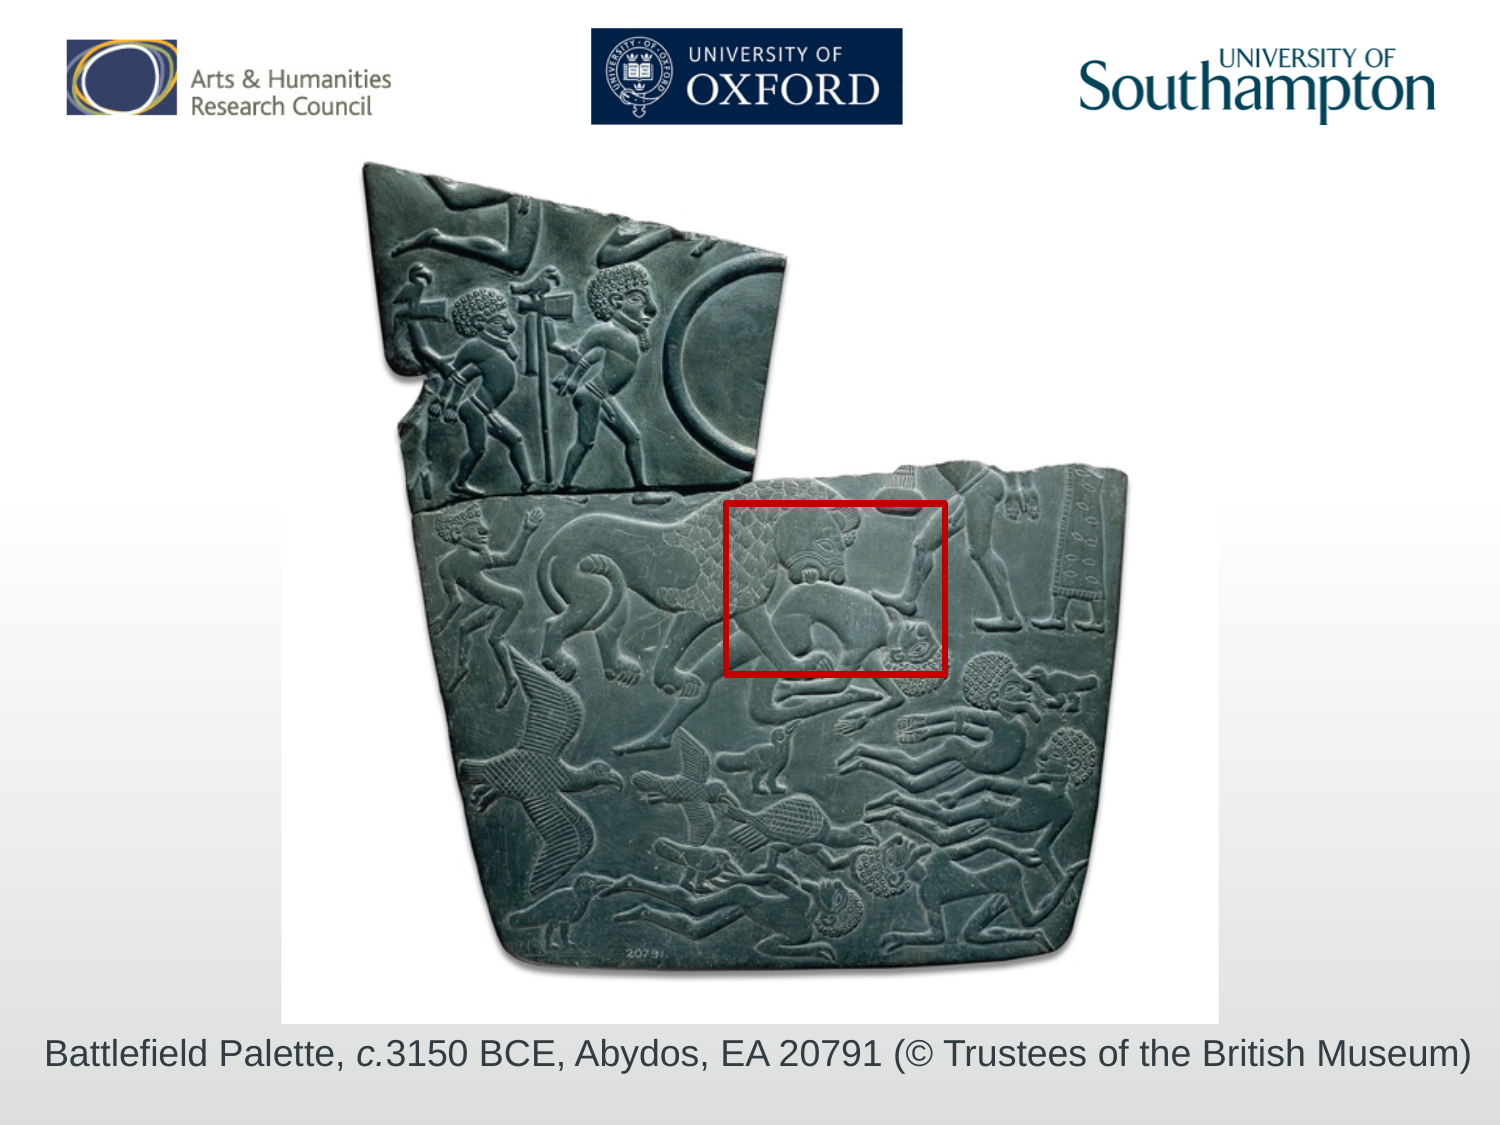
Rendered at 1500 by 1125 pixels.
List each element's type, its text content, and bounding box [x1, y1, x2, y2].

picture [590, 27, 904, 126]
picture [281, 148, 1219, 1024]
picture [41, 19, 396, 138]
text_box Battlefield Palette, c.3150 BCE, Abydos, EA 20791 (© Trustees of the British Museum) [29, 1021, 1500, 1082]
picture [1080, 48, 1436, 125]
